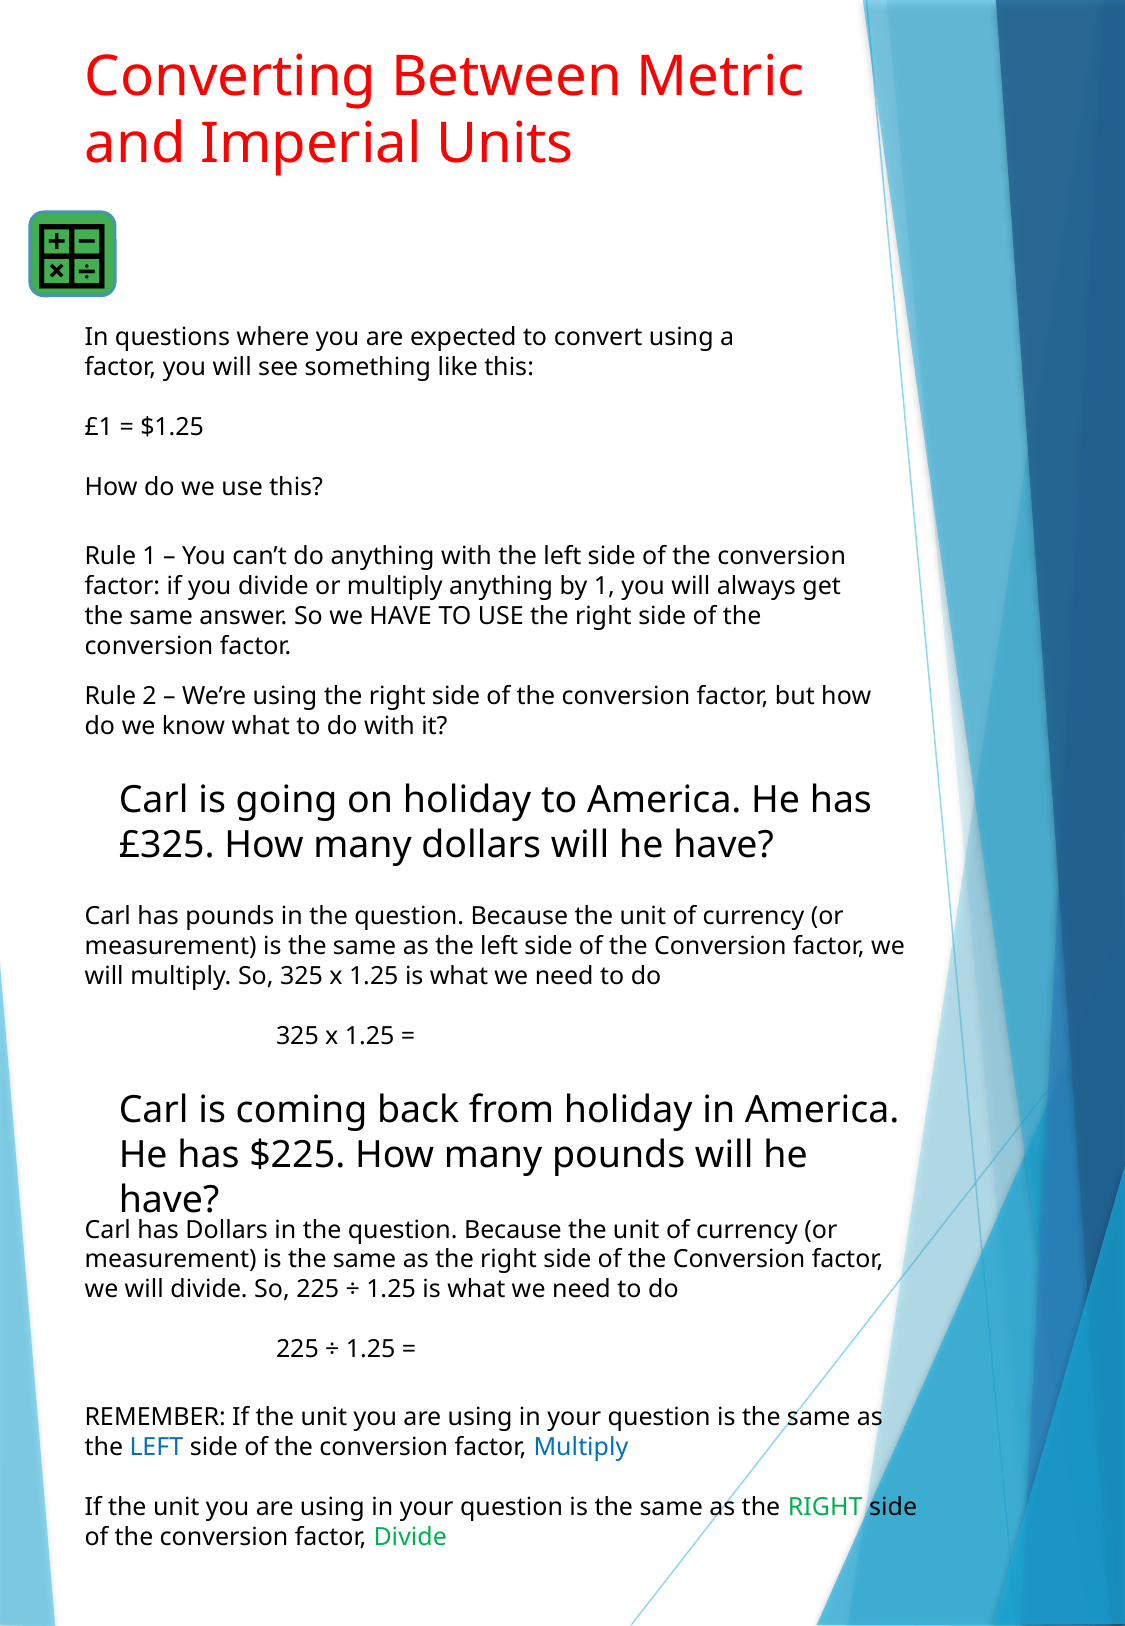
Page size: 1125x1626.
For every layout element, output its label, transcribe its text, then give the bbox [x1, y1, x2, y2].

text_box Rule 1 – You can’t do anything with the left side of the conversion factor: if you divide or multiply anything by 1, you will always get the same answer. So we HAVE TO USE the right side of the conversion factor. [69, 532, 900, 668]
text_box Carl has Dollars in the question. Because the unit of currency (or measurement) is the same as the right side of the Conversion factor, we will divide. So, 225 ÷ 1.25 is what we need to do 225 ÷ 1.25 = [69, 1205, 933, 1371]
picture [29, 214, 116, 301]
text_box Rule 2 – We’re using the right side of the conversion factor, but how do we know what to do with it? [69, 672, 900, 748]
text_box Carl is going on holiday to America. He has £325. How many dollars will he have? [103, 767, 933, 873]
text_box Converting Between Metric and Imperial Units [69, 31, 917, 220]
text_box Carl is coming back from holiday in America. He has $225. How many pounds will he have? [103, 1077, 933, 1205]
text_box Carl has pounds in the question. Because the unit of currency (or measurement) is the same as the left side of the Conversion factor, we will multiply. So, 325 x 1.25 is what we need to do 325 x 1.25 = [69, 892, 933, 1058]
text_box REMEMBER: If the unit you are using in your question is the same as the LEFT side of the conversion factor, Multiply If the unit you are using in your question is the same as the RIGHT side of the conversion factor, Divide [69, 1393, 933, 1558]
text_box In questions where you are expected to convert using a factor, you will see something like this: £1 = $1.25 How do we use this? [69, 312, 783, 508]
